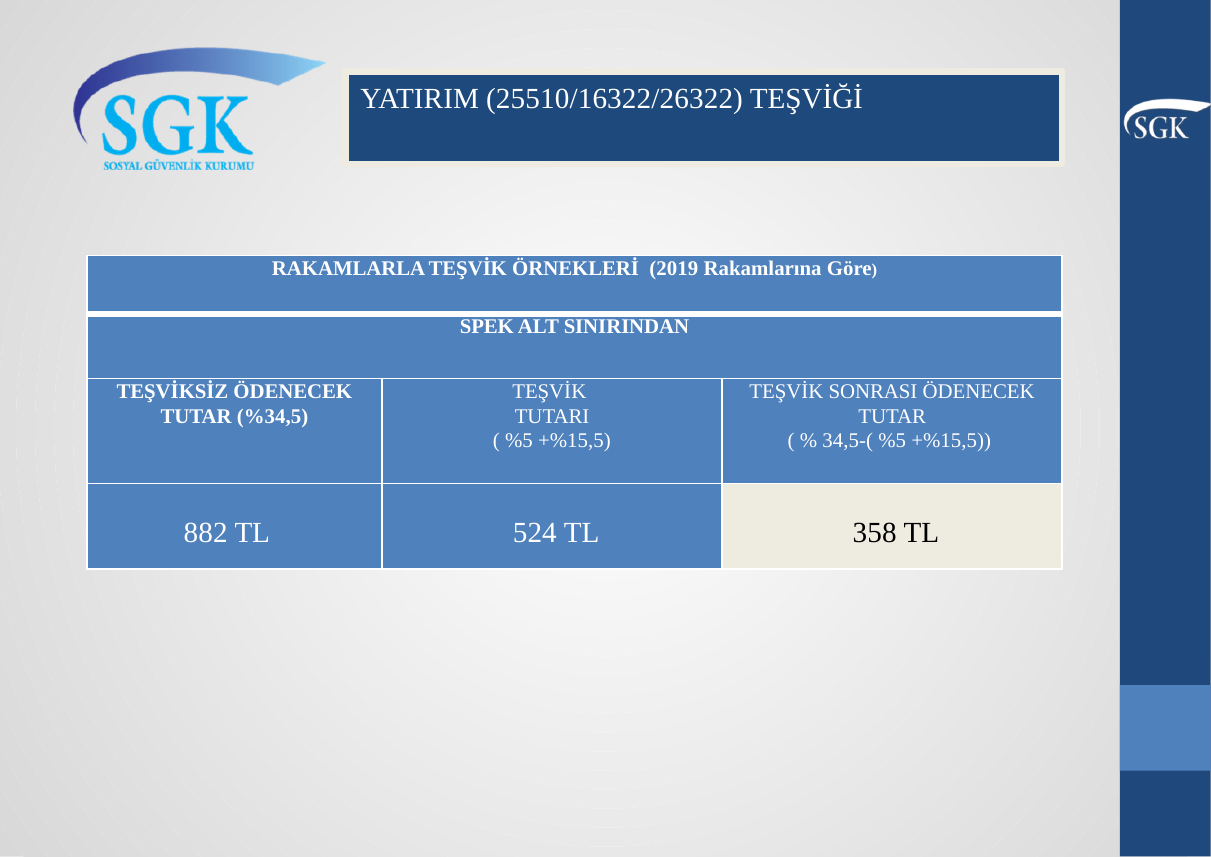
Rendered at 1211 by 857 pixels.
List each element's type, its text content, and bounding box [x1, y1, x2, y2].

table_cell SPEK ALT SINIRINDAN [88, 317, 1061, 378]
text_box 882 TL [168, 503, 285, 556]
table_cell [383, 484, 721, 568]
table_cell TEŞVİKSİZ ÖDENECEK TUTAR (%34,5) [88, 379, 381, 483]
table_cell TEŞVİK TUTARI ( %5 +%15,5) [383, 379, 721, 483]
table_cell [88, 484, 381, 568]
table_cell TEŞVİK SONRASI ÖDENECEK TUTAR ( % 34,5-( %5 +%15,5)) [723, 379, 1061, 483]
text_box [345, 71, 1063, 165]
picture [1120, 97, 1211, 140]
table_cell [723, 484, 1061, 568]
picture [72, 46, 326, 170]
text_box 358 TL [837, 503, 955, 556]
table_header RAKAMLARLA TEŞVİK ÖRNEKLERİ (2019 Rakamlarına Göre) [88, 256, 1061, 311]
text_box 524 TL [498, 503, 615, 556]
